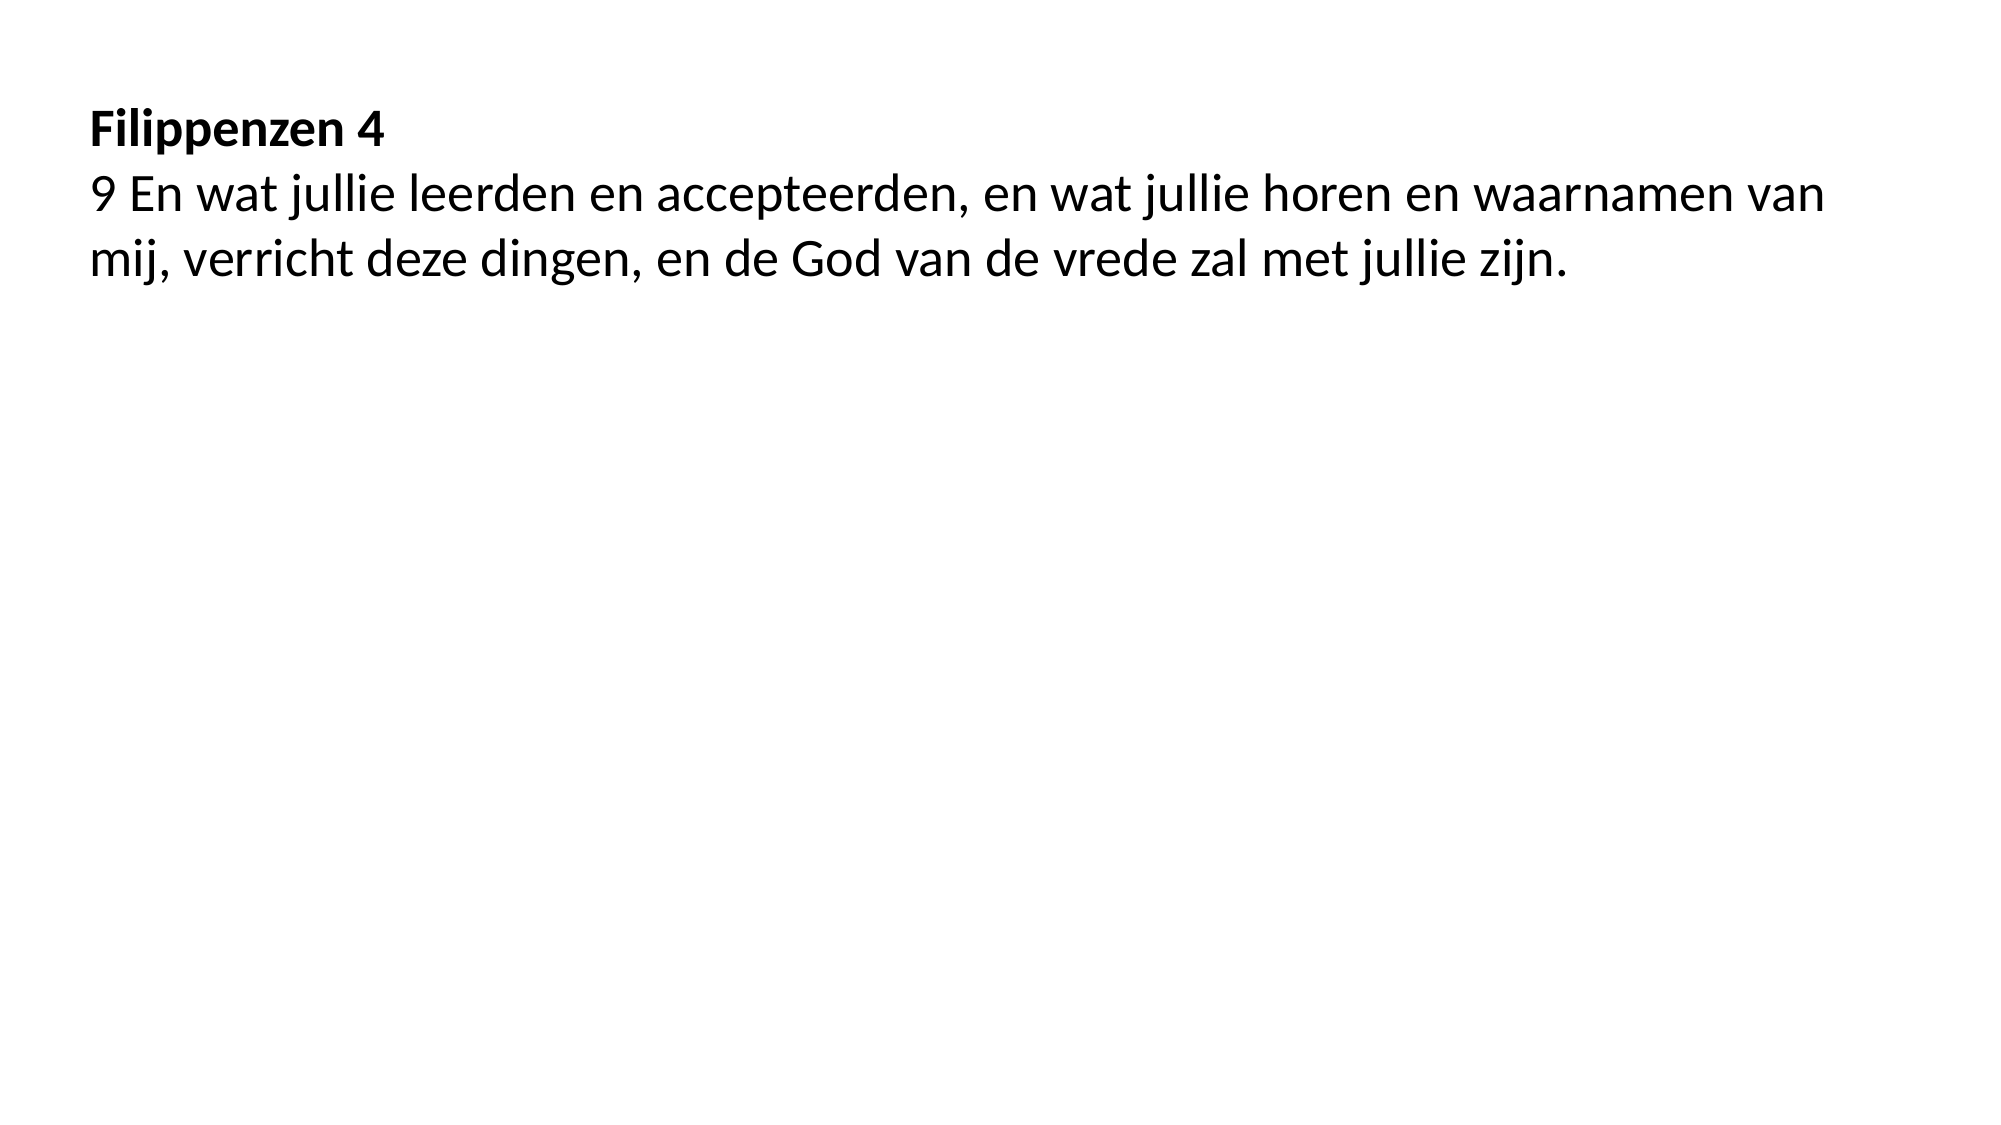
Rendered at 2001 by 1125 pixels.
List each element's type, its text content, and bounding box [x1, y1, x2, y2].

text_box Filippenzen 4 9 En wat jullie leerden en accepteerden, en wat jullie horen en waarnamen van mij, verricht deze dingen, en de God van de vrede zal met jullie zijn. [74, 85, 1873, 295]
